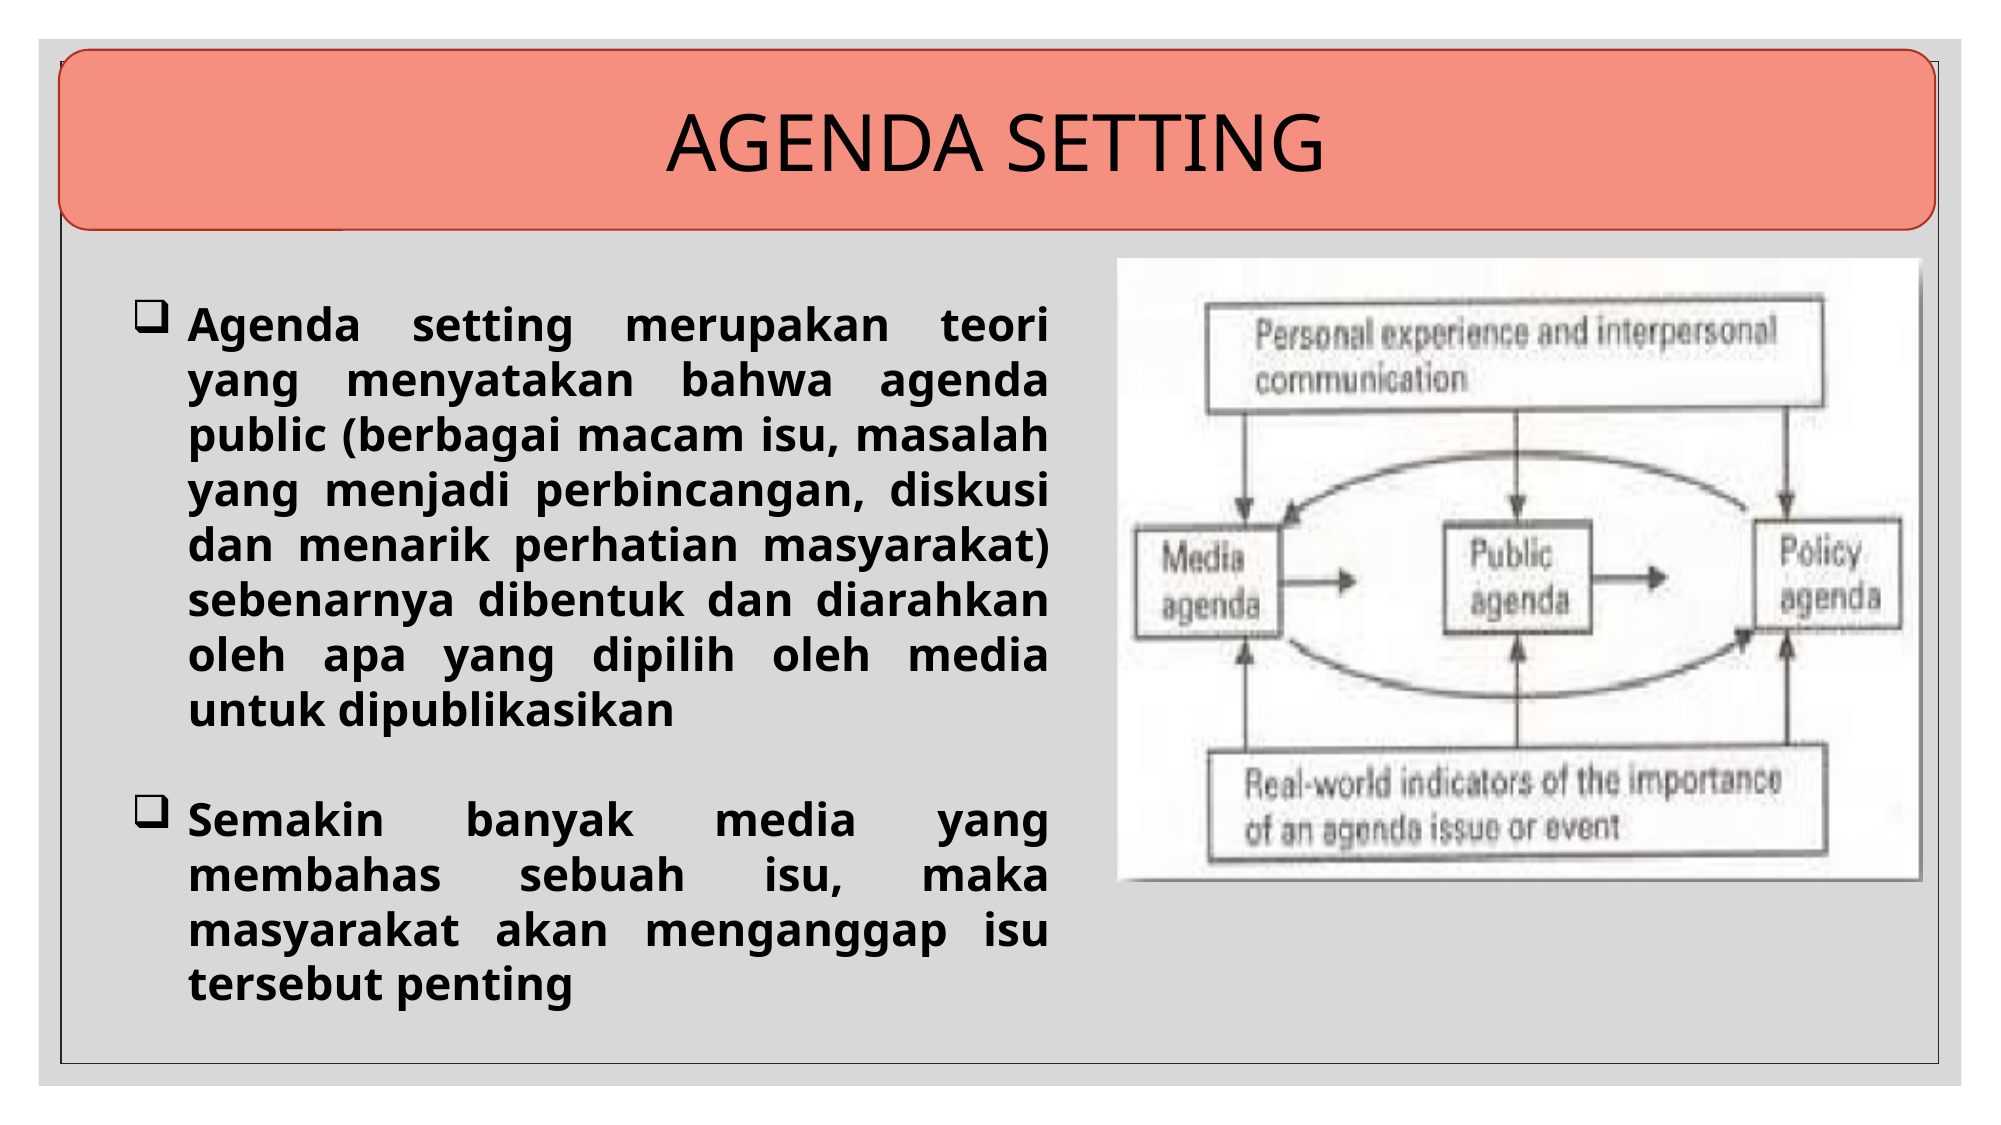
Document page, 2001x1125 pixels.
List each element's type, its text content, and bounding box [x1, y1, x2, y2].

text_box Agenda setting merupakan teori yang menyatakan bahwa agenda public (berbagai macam isu, masalah yang menjadi perbincangan, diskusi dan menarik perhatian masyarakat) sebenarnya dibentuk dan diarahkan oleh apa yang dipilih oleh media untuk dipublikasikan Semakin banyak media yang membahas sebuah isu, maka masyarakat akan menganggap isu tersebut penting [77, 287, 1066, 599]
text_box AGENDA SETTING [57, 48, 1937, 231]
list [91, 231, 1903, 920]
picture [1116, 258, 1923, 882]
